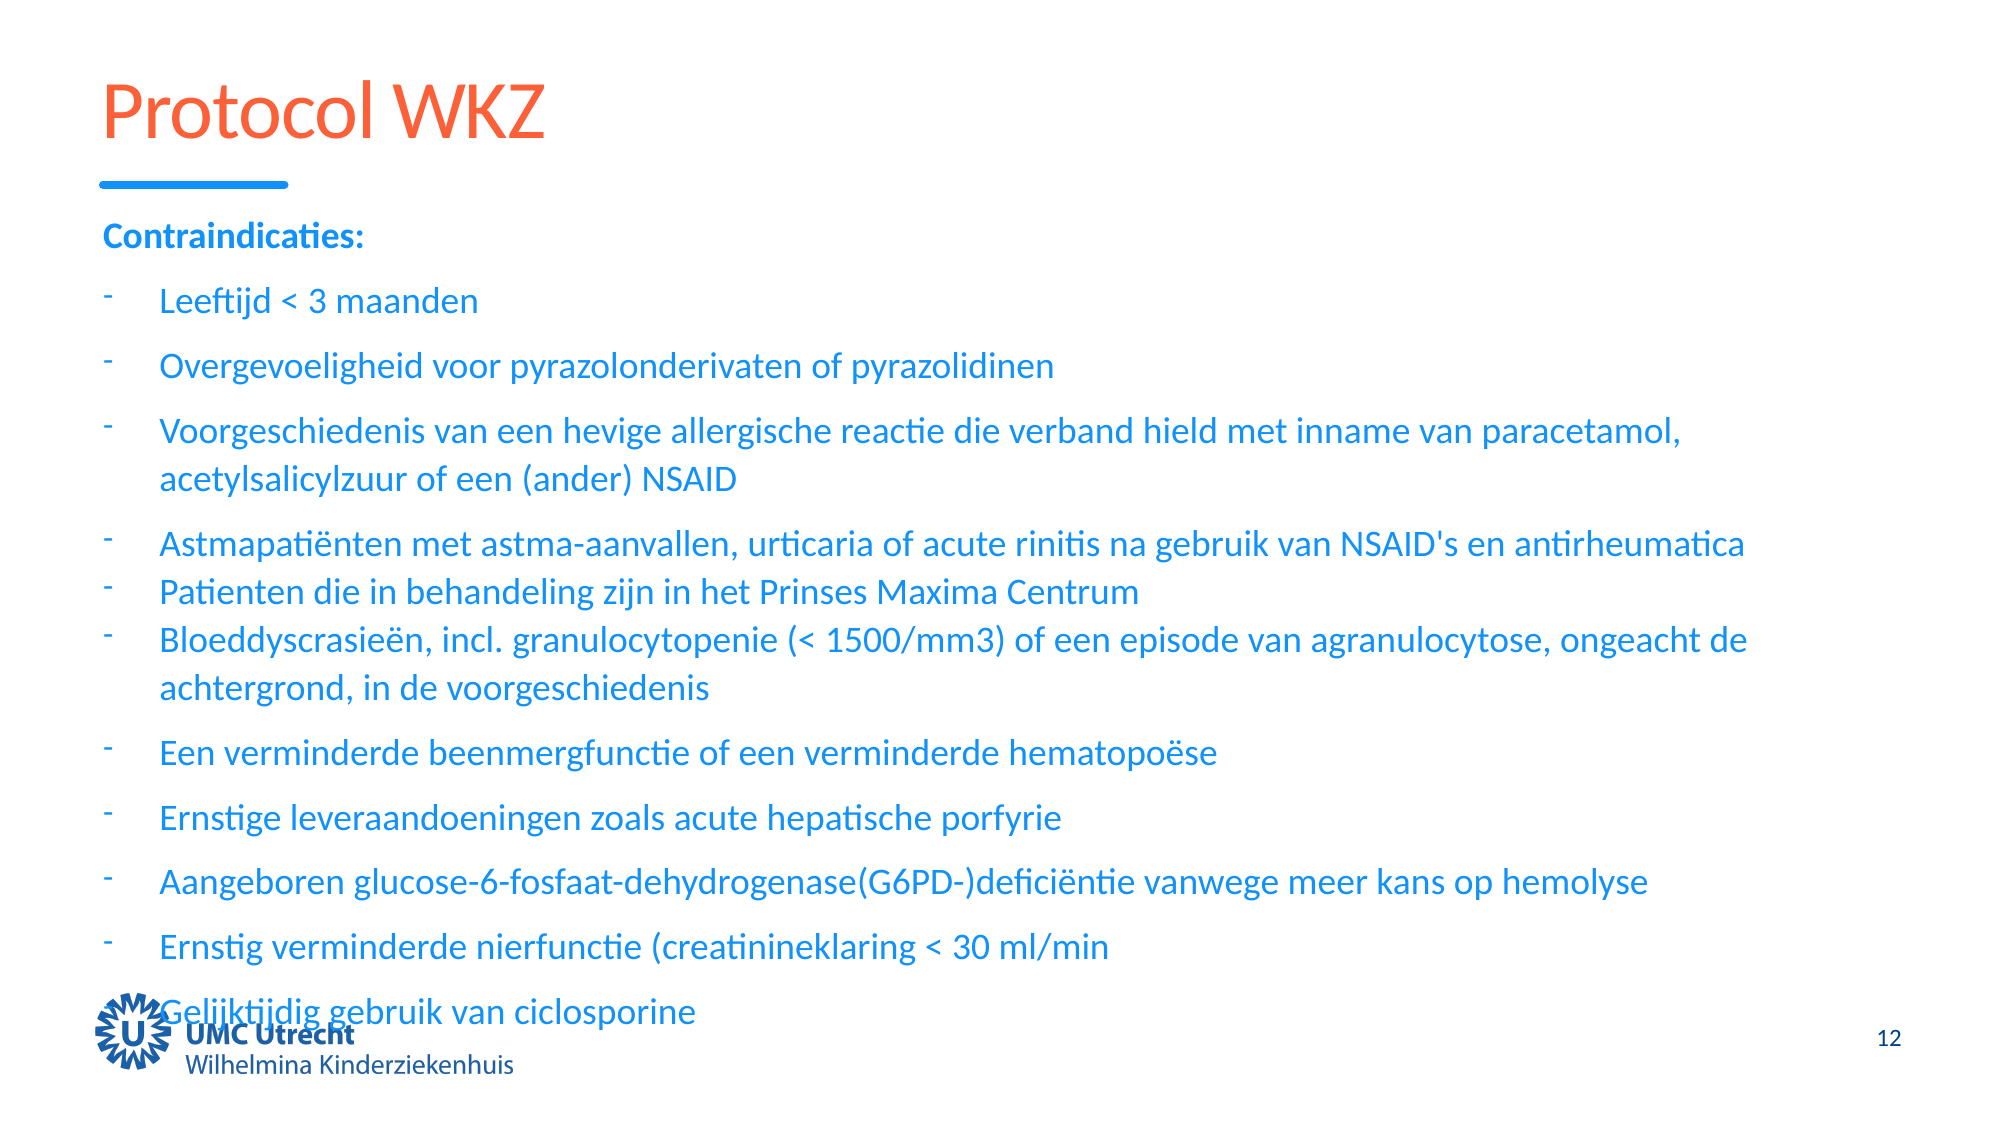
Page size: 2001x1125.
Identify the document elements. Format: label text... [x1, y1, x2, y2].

picture [94, 993, 514, 1074]
list Contraindicaties: Leeftijd < 3 maanden Overgevoeligheid voor pyrazolonderivaten of pyrazolidinen Voorgeschiedenis van een hevige allergische reactie die verband hield met inname van paracetamol, acetylsalicylzuur of een (ander) NSAID Astmapatiënten met astma-aanvallen, urticaria of acute rinitis na gebruik van NSAID's en antirheumatica Patienten die in behandeling zijn in het Prinses Maxima Centrum Bloeddyscrasieën, incl. granulocytopenie (< 1500/mm3) of een episode van agranulocytose, ongeacht de achtergrond, in de voorgeschiedenis Een verminderde beenmergfunctie of een verminderde hematopoëse Ernstige leveraandoeningen zoals acute hepatische porfyrie Aangeboren glucose-6-fosfaat-dehydrogenase(G6PD-)deficiëntie vanwege meer kans op hemolyse Ernstig verminderde nierfunctie (creatinineklaring < 30 ml/min Gelijktijdig gebruik van ciclosporine [103, 208, 1902, 1071]
slide_number 12 [1842, 1015, 1902, 1057]
title Protocol WKZ [101, 75, 1903, 184]
